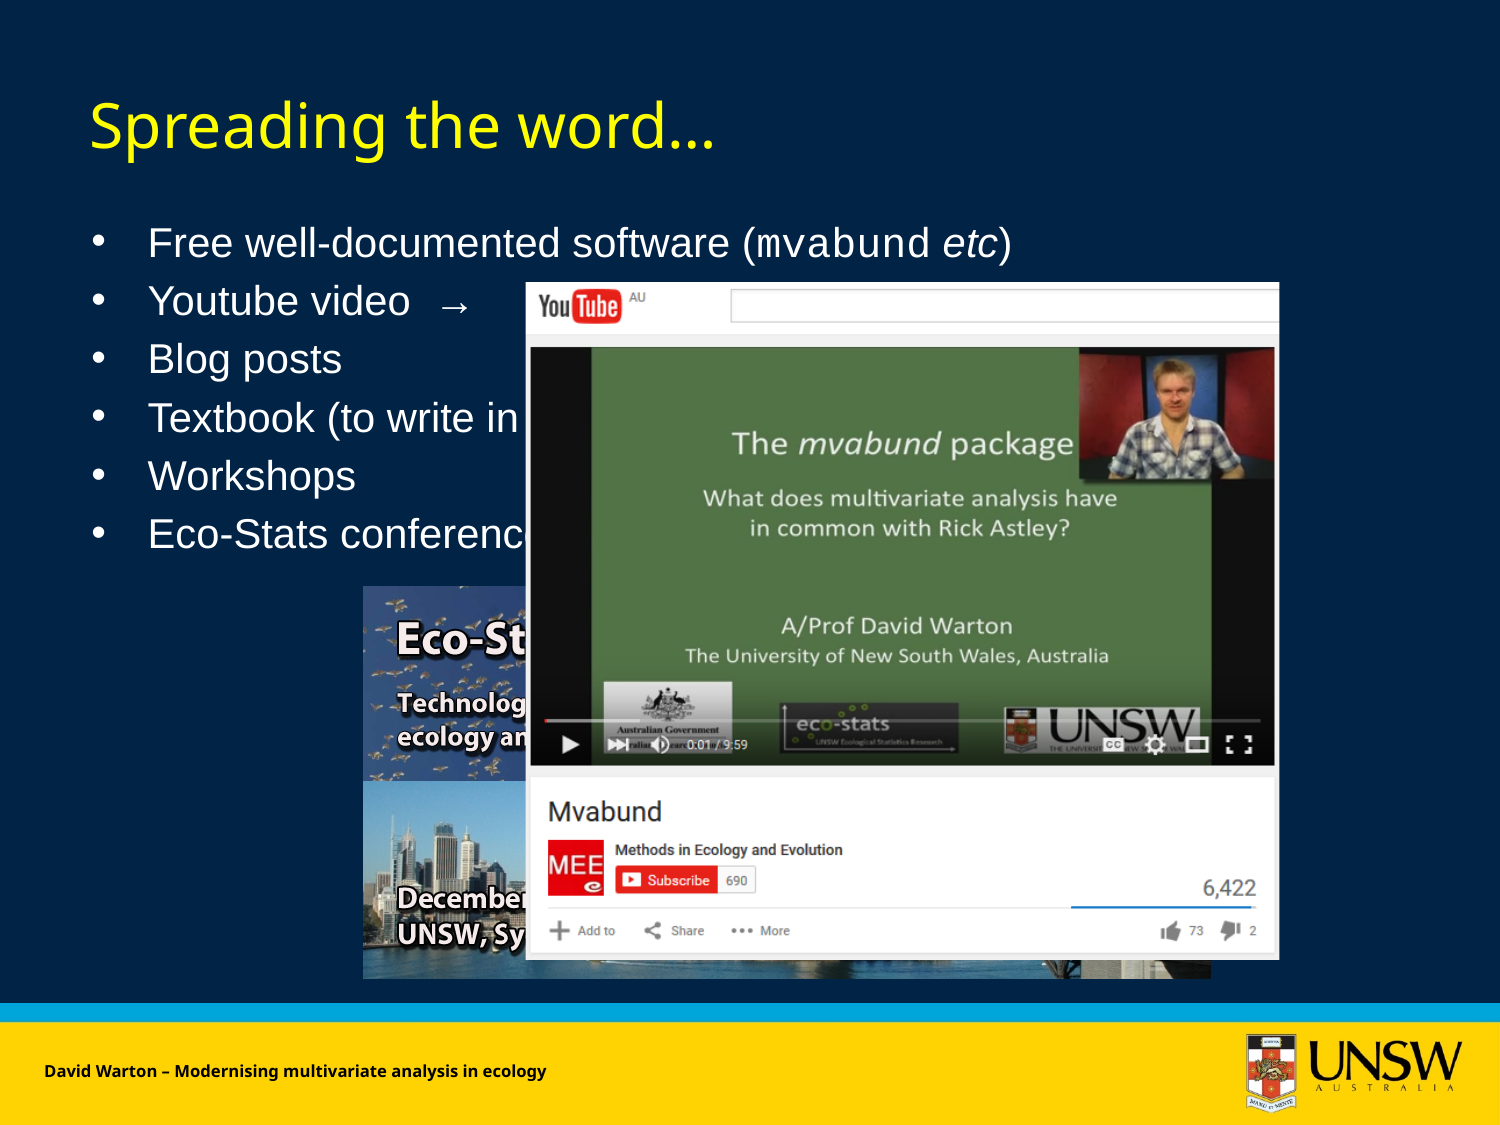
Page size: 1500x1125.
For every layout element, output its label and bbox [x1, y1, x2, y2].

picture [362, 282, 1280, 979]
list [76, 208, 1058, 728]
picture [0, 1022, 1500, 1125]
title [75, 78, 1447, 209]
